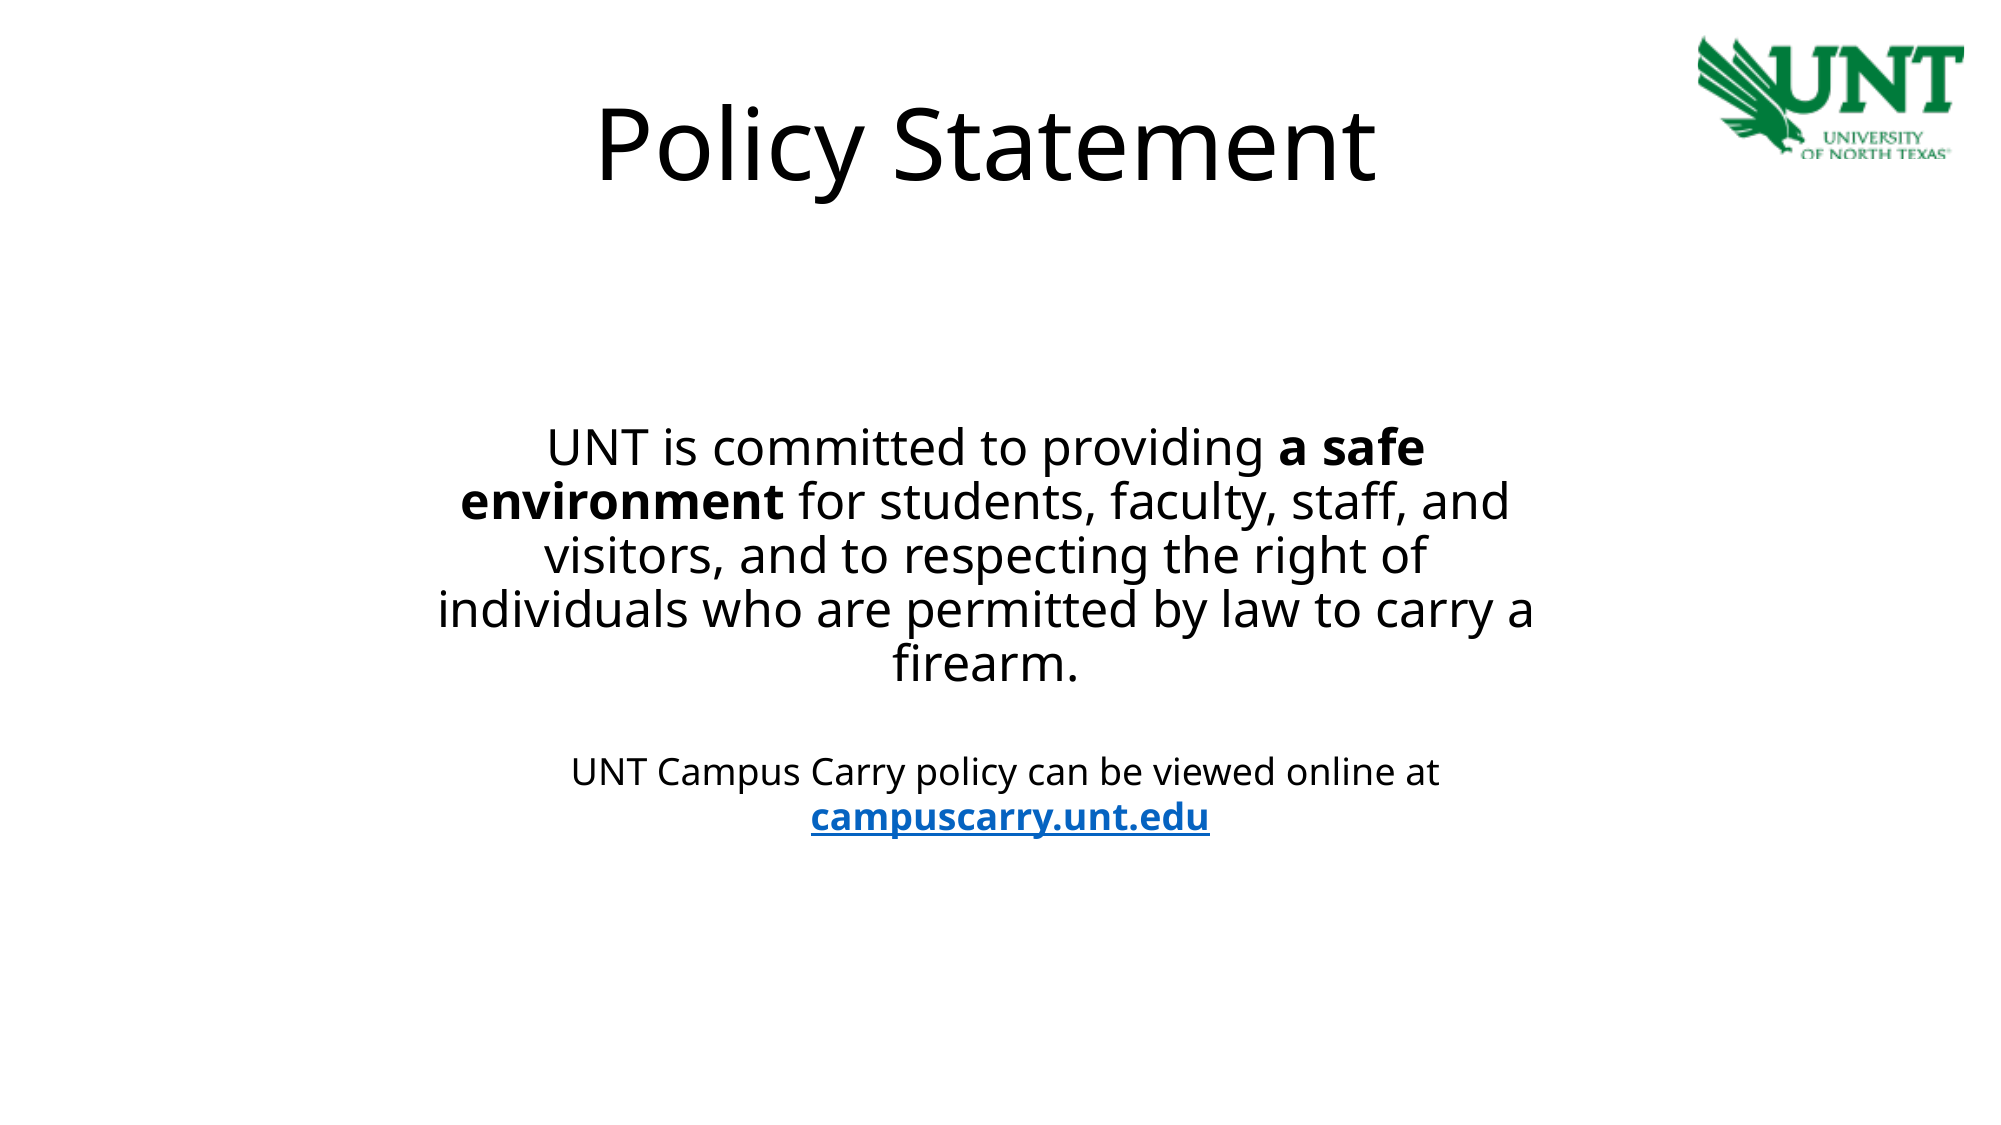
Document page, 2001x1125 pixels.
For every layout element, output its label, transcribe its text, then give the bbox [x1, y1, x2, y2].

list UNT is committed to providing a safe environment for students, faculty, staff, and visitors, and to respecting the right of individuals who are permitted by law to carry a firearm. [400, 414, 1573, 686]
text_box UNT Campus Carry policy can be viewed online at campuscarry.unt.edu [486, 740, 1535, 851]
list Policy Statement [275, 87, 1698, 231]
